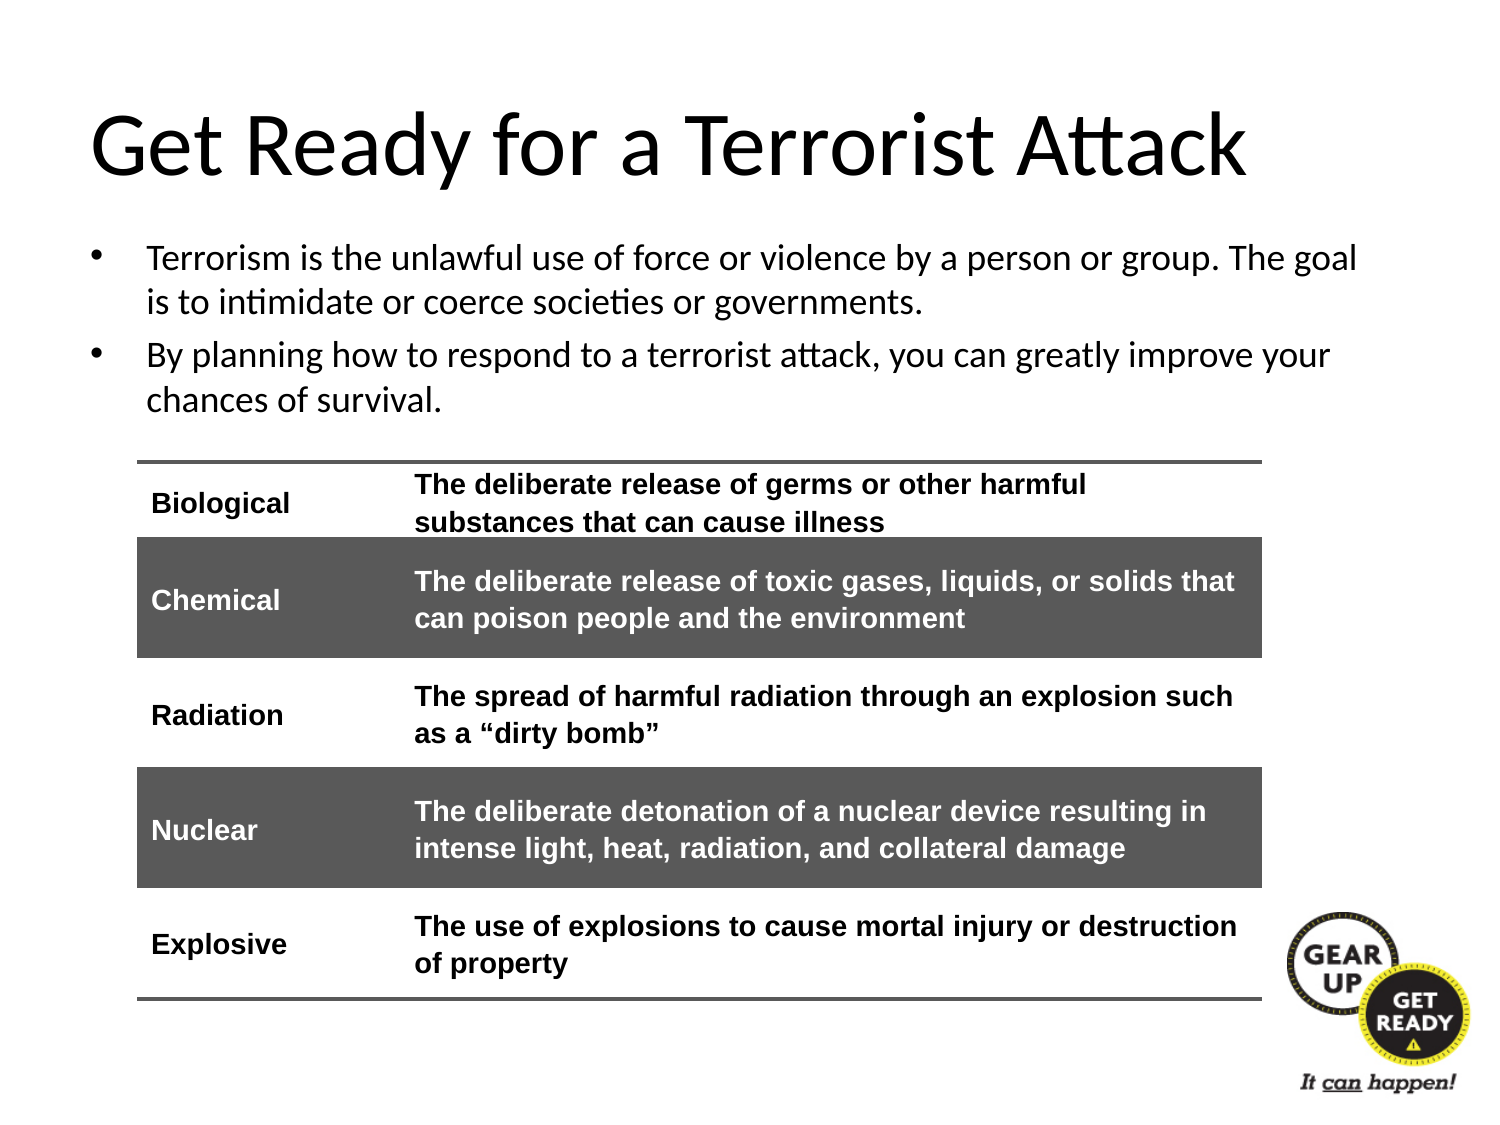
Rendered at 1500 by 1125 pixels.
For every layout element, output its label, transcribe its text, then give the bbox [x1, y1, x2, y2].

title Get Ready for a Terrorist Attack [75, 45, 1425, 233]
table_cell The deliberate detonation of a nuclear device resulting in intense light, heat, radiation, and collateral damage [401, 771, 1262, 884]
table_cell The spread of harmful radiation through an explosion such as a “dirty bomb” [401, 658, 1262, 767]
table_header Biological [137, 464, 401, 537]
list Terrorism is the unlawful use of force or violence by a person or group. The goal is to intimidate or coerce societies or governments. By planning how to respond to a terrorist attack, you can greatly improve your chances of survival. [75, 224, 1375, 968]
table_header The deliberate release of germs or other harmful substances that can cause illness [401, 464, 1262, 537]
table_cell Radiation [137, 658, 401, 767]
picture [1287, 912, 1475, 1100]
table_cell The deliberate release of toxic gases, liquids, or solids that can poison people and the environment [401, 541, 1262, 654]
table_cell Chemical [137, 541, 401, 654]
table_cell Nuclear [137, 771, 401, 884]
table_cell Explosive [137, 888, 401, 997]
table_cell The use of explosions to cause mortal injury or destruction of property [401, 888, 1262, 997]
